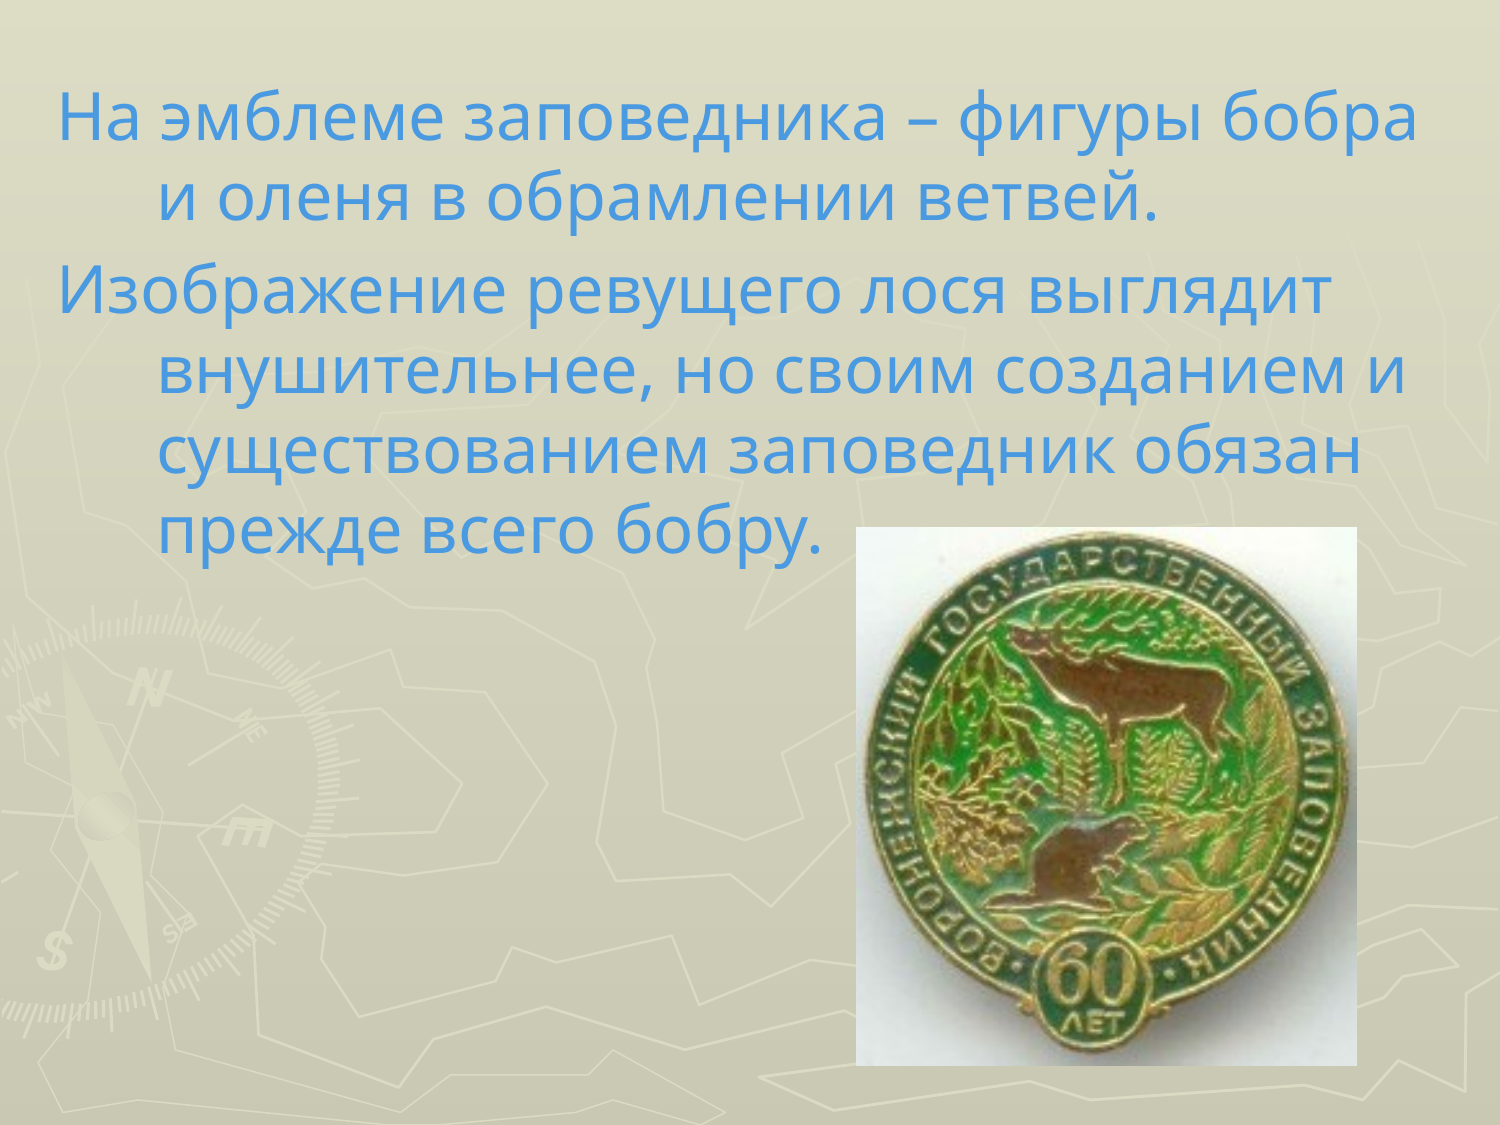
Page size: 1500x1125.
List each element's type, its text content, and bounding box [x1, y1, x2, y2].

list На эмблеме заповедника – фигуры бобра и оленя в обрамлении ветвей. Изображение ревущего лося выглядит внушительнее, но своим созданием и существованием заповедник обязан прежде всего бобру. [40, 66, 1443, 764]
picture [856, 526, 1357, 1067]
